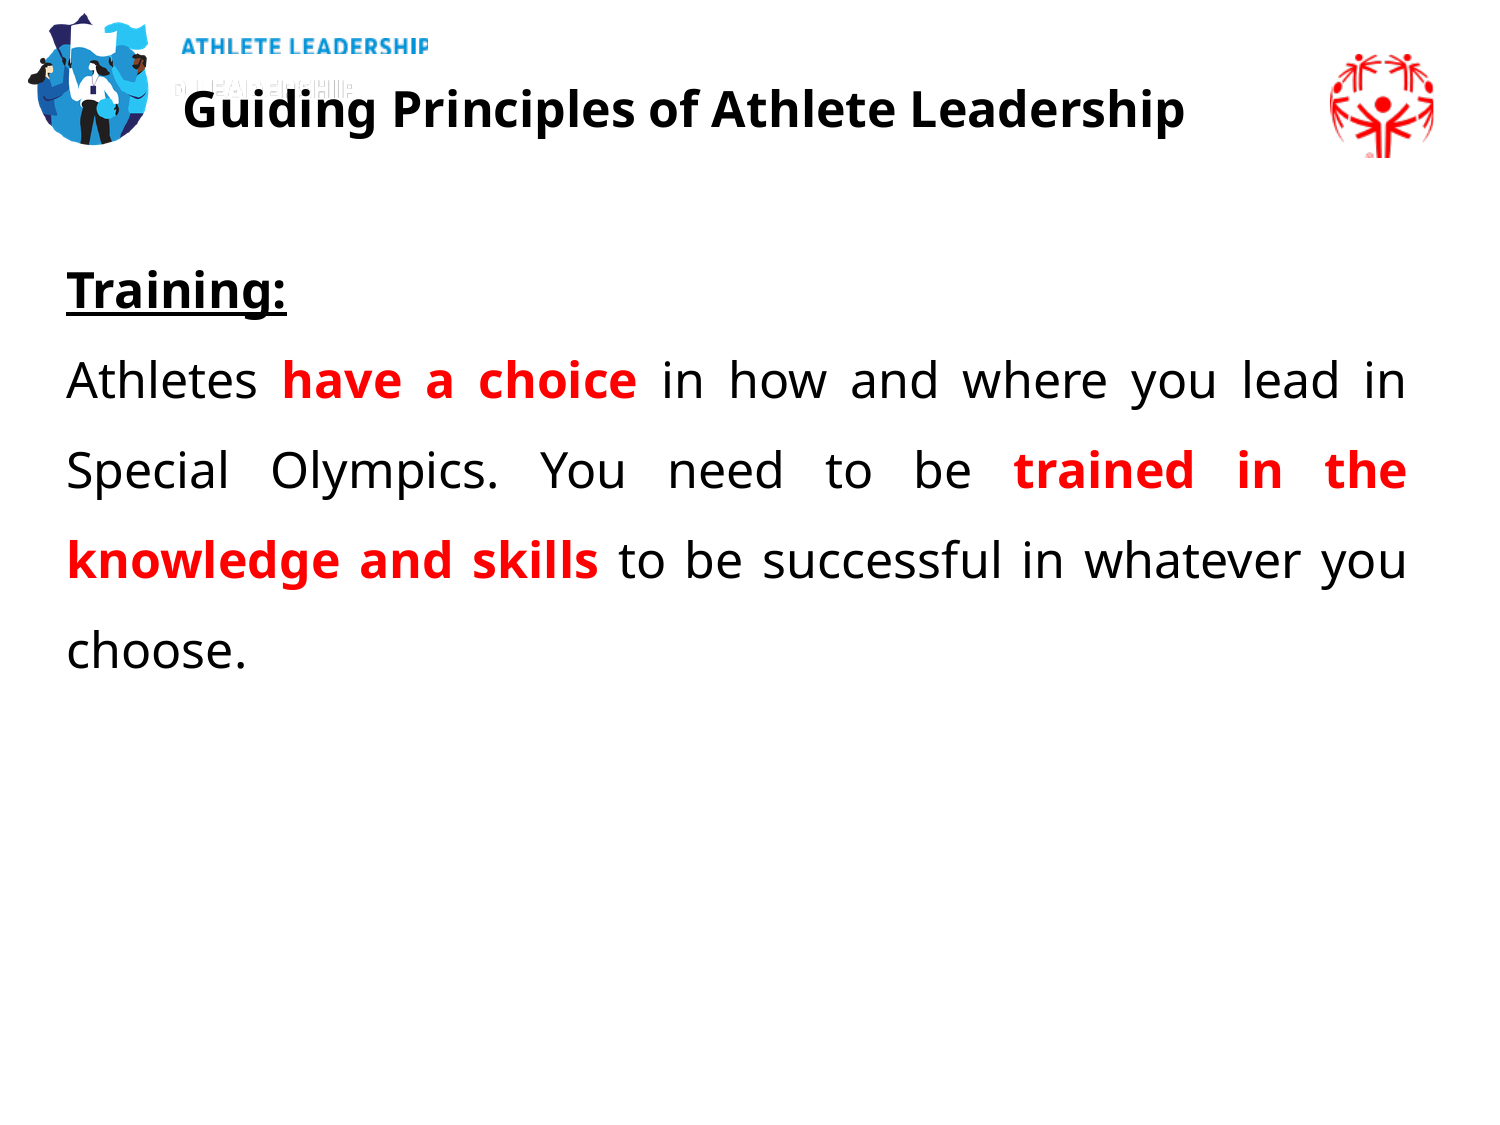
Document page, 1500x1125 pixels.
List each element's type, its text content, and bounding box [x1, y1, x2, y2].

list Training: Athletes have a choice in how and where you lead in Special Olympics. You need to be trained in the knowledge and skills to be successful in whatever you choose. [51, 251, 1424, 762]
text_box Guiding Principles of Athlete Leadership [168, 69, 1405, 145]
picture [12, 0, 171, 158]
